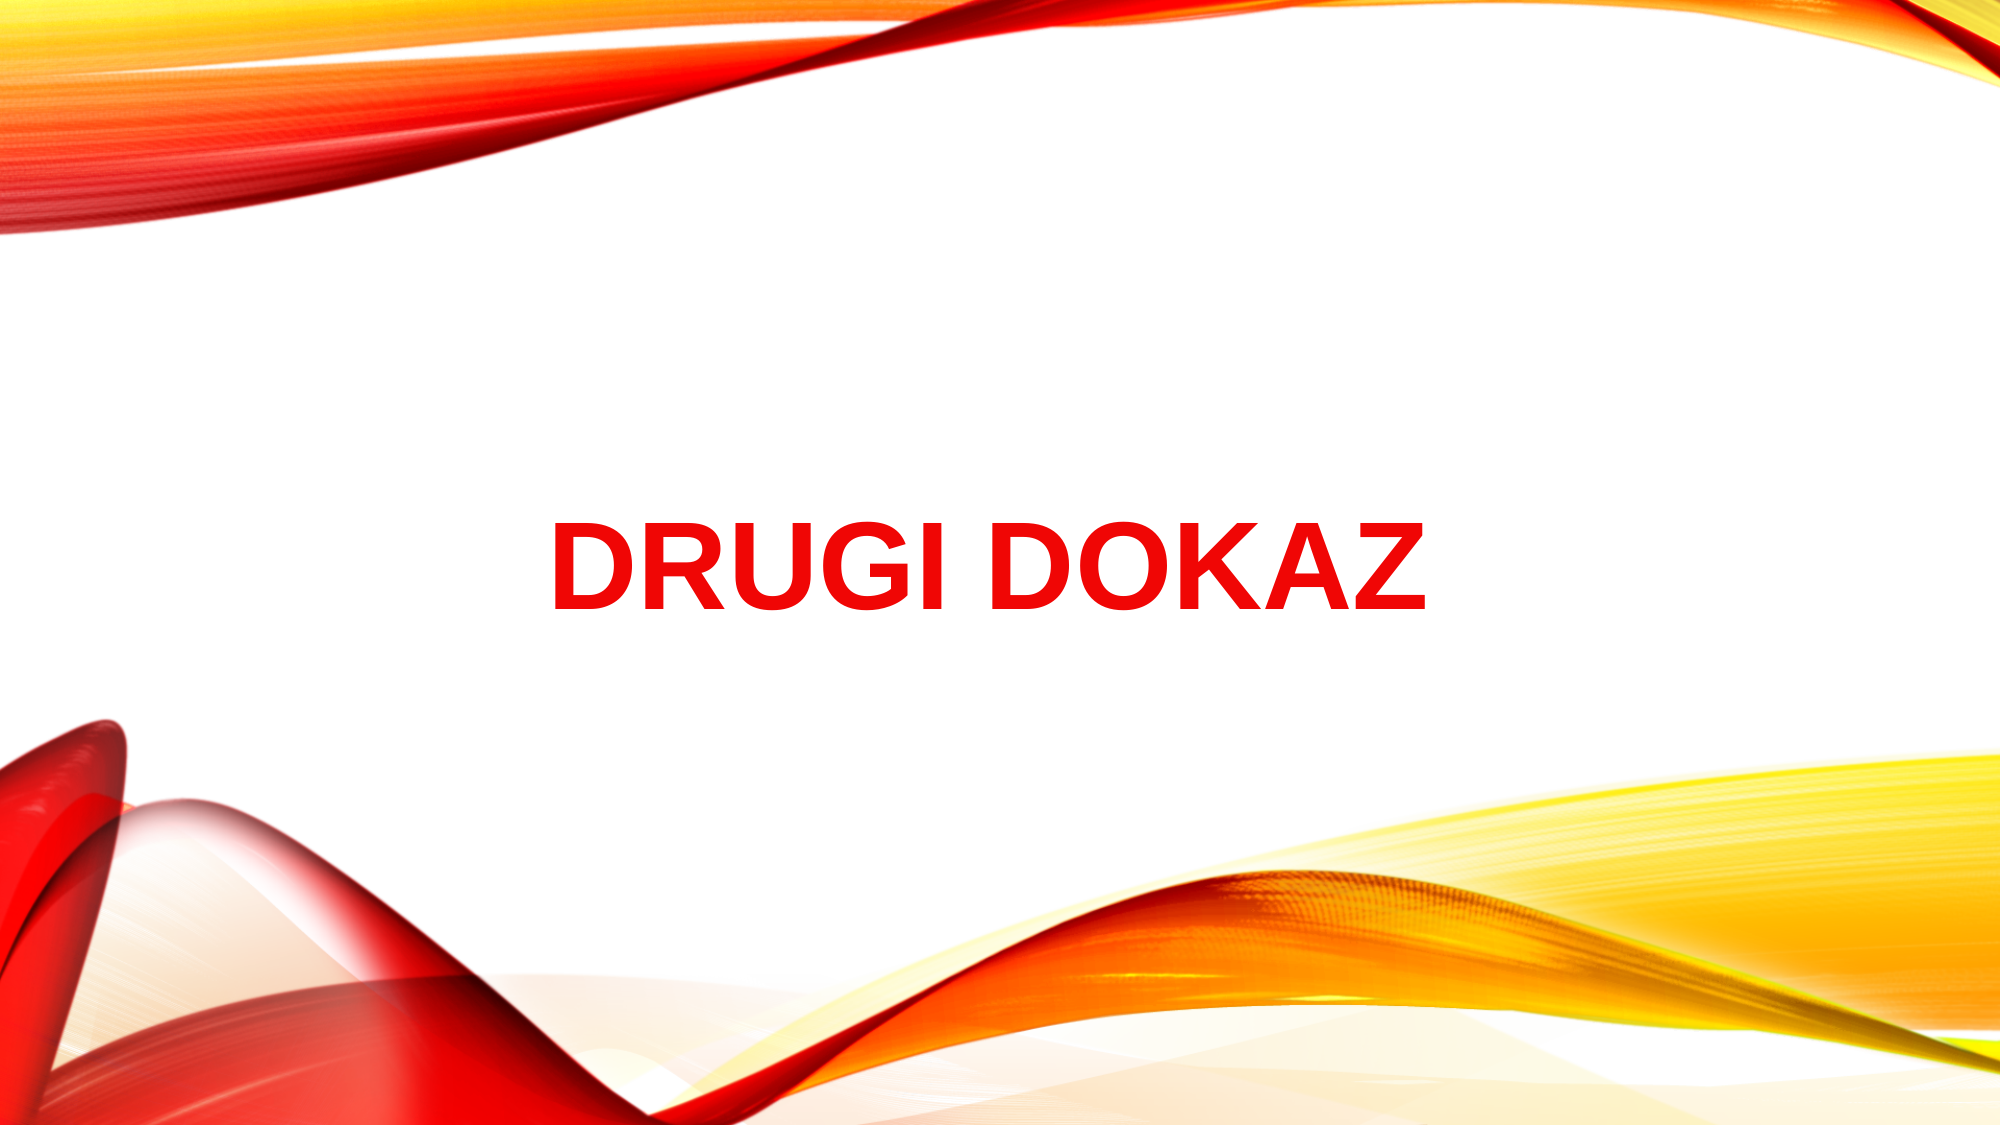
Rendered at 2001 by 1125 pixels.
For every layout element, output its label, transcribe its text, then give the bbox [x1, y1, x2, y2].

picture [0, 717, 2000, 1125]
title Drugi dokaz [532, 481, 1468, 644]
picture [0, 0, 2000, 237]
